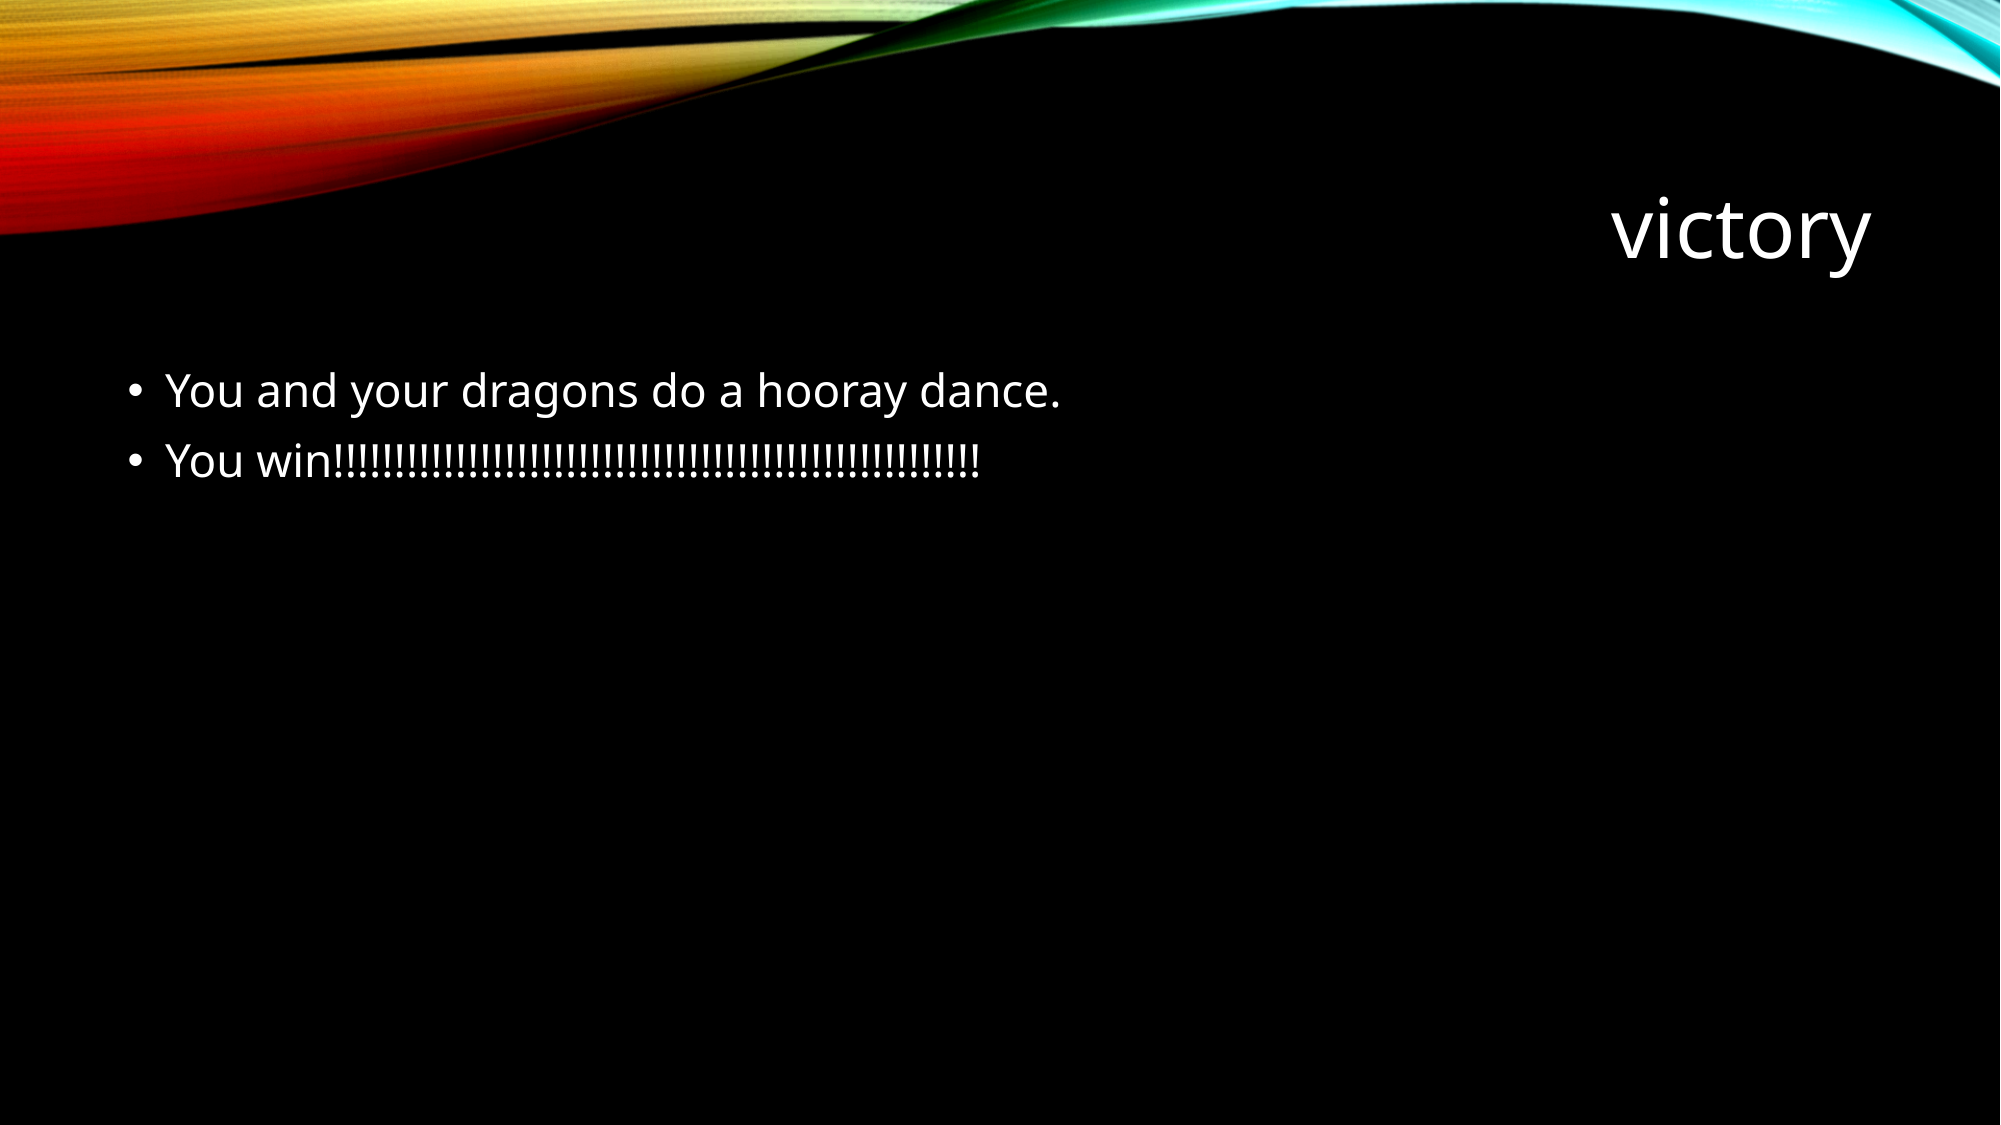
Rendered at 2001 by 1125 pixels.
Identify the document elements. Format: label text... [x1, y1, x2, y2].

title victory [474, 125, 1888, 338]
list You and your dragons do a hooray dance. You win!!!!!!!!!!!!!!!!!!!!!!!!!!!!!!!!!!!!!!!!!!!!!!!!!!!!! [112, 360, 1888, 1021]
picture [0, 0, 2000, 237]
